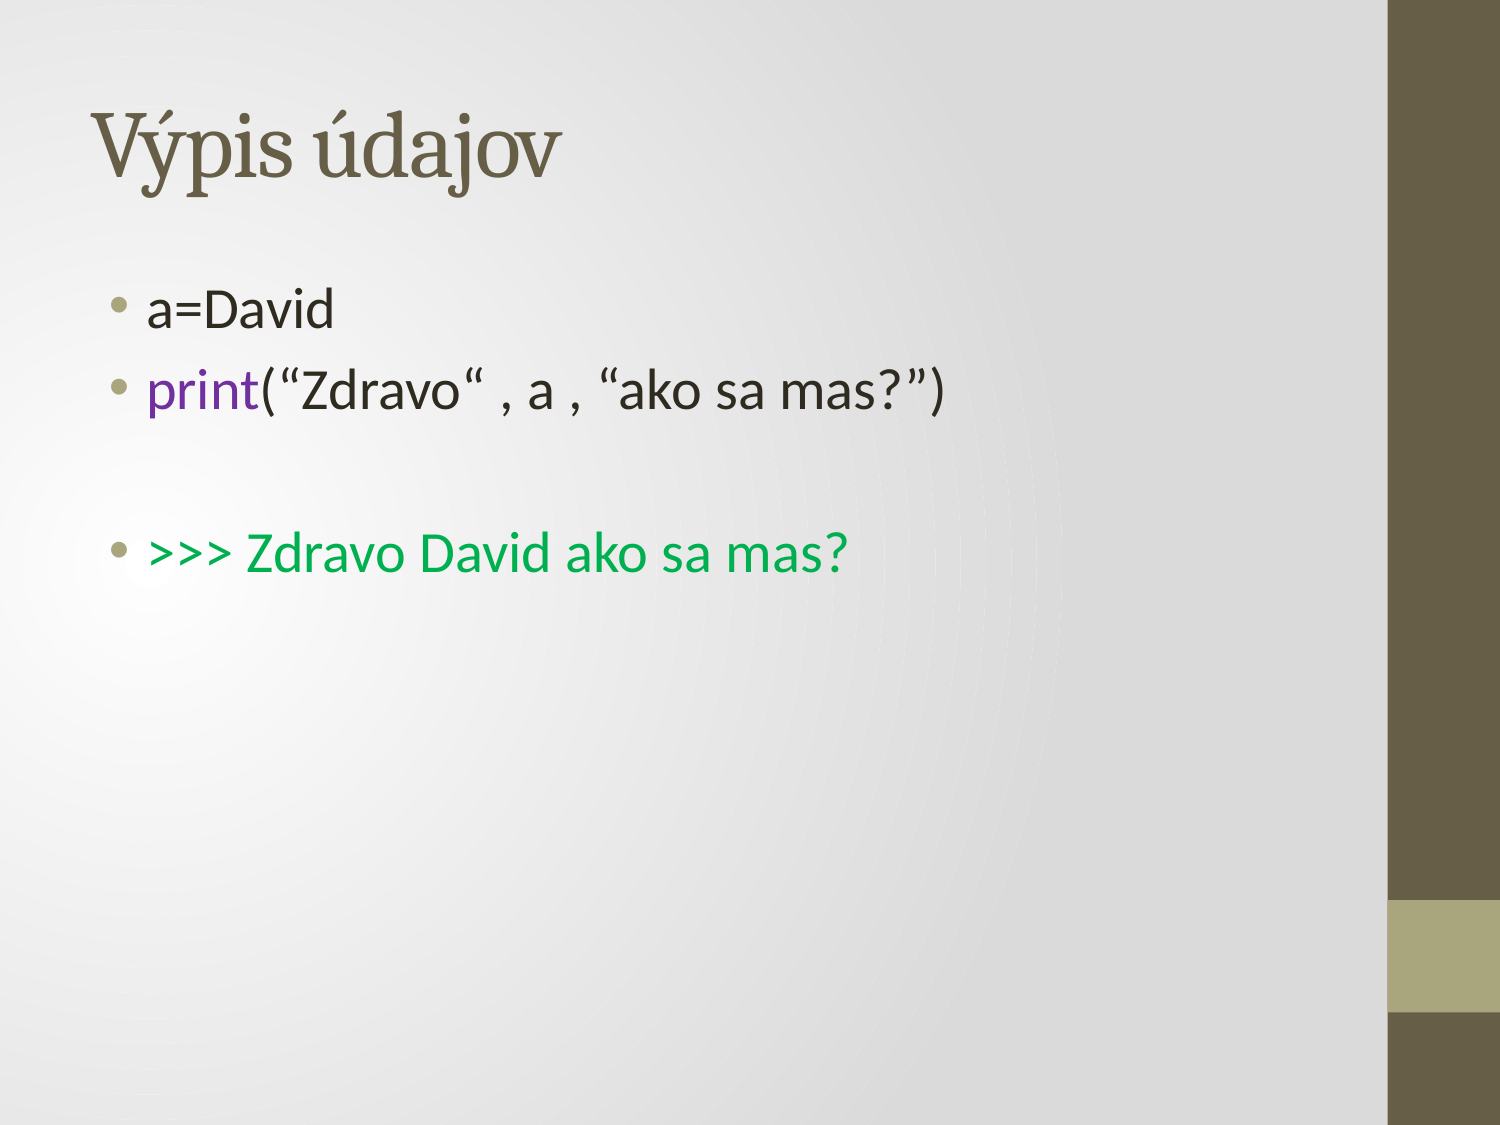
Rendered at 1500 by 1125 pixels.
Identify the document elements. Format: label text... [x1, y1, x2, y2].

title Výpis údajov [75, 45, 1325, 233]
list a=David print(“Zdravo“ , a , “ako sa mas?”) >>> Zdravo David ako sa mas? [75, 262, 1325, 1050]
